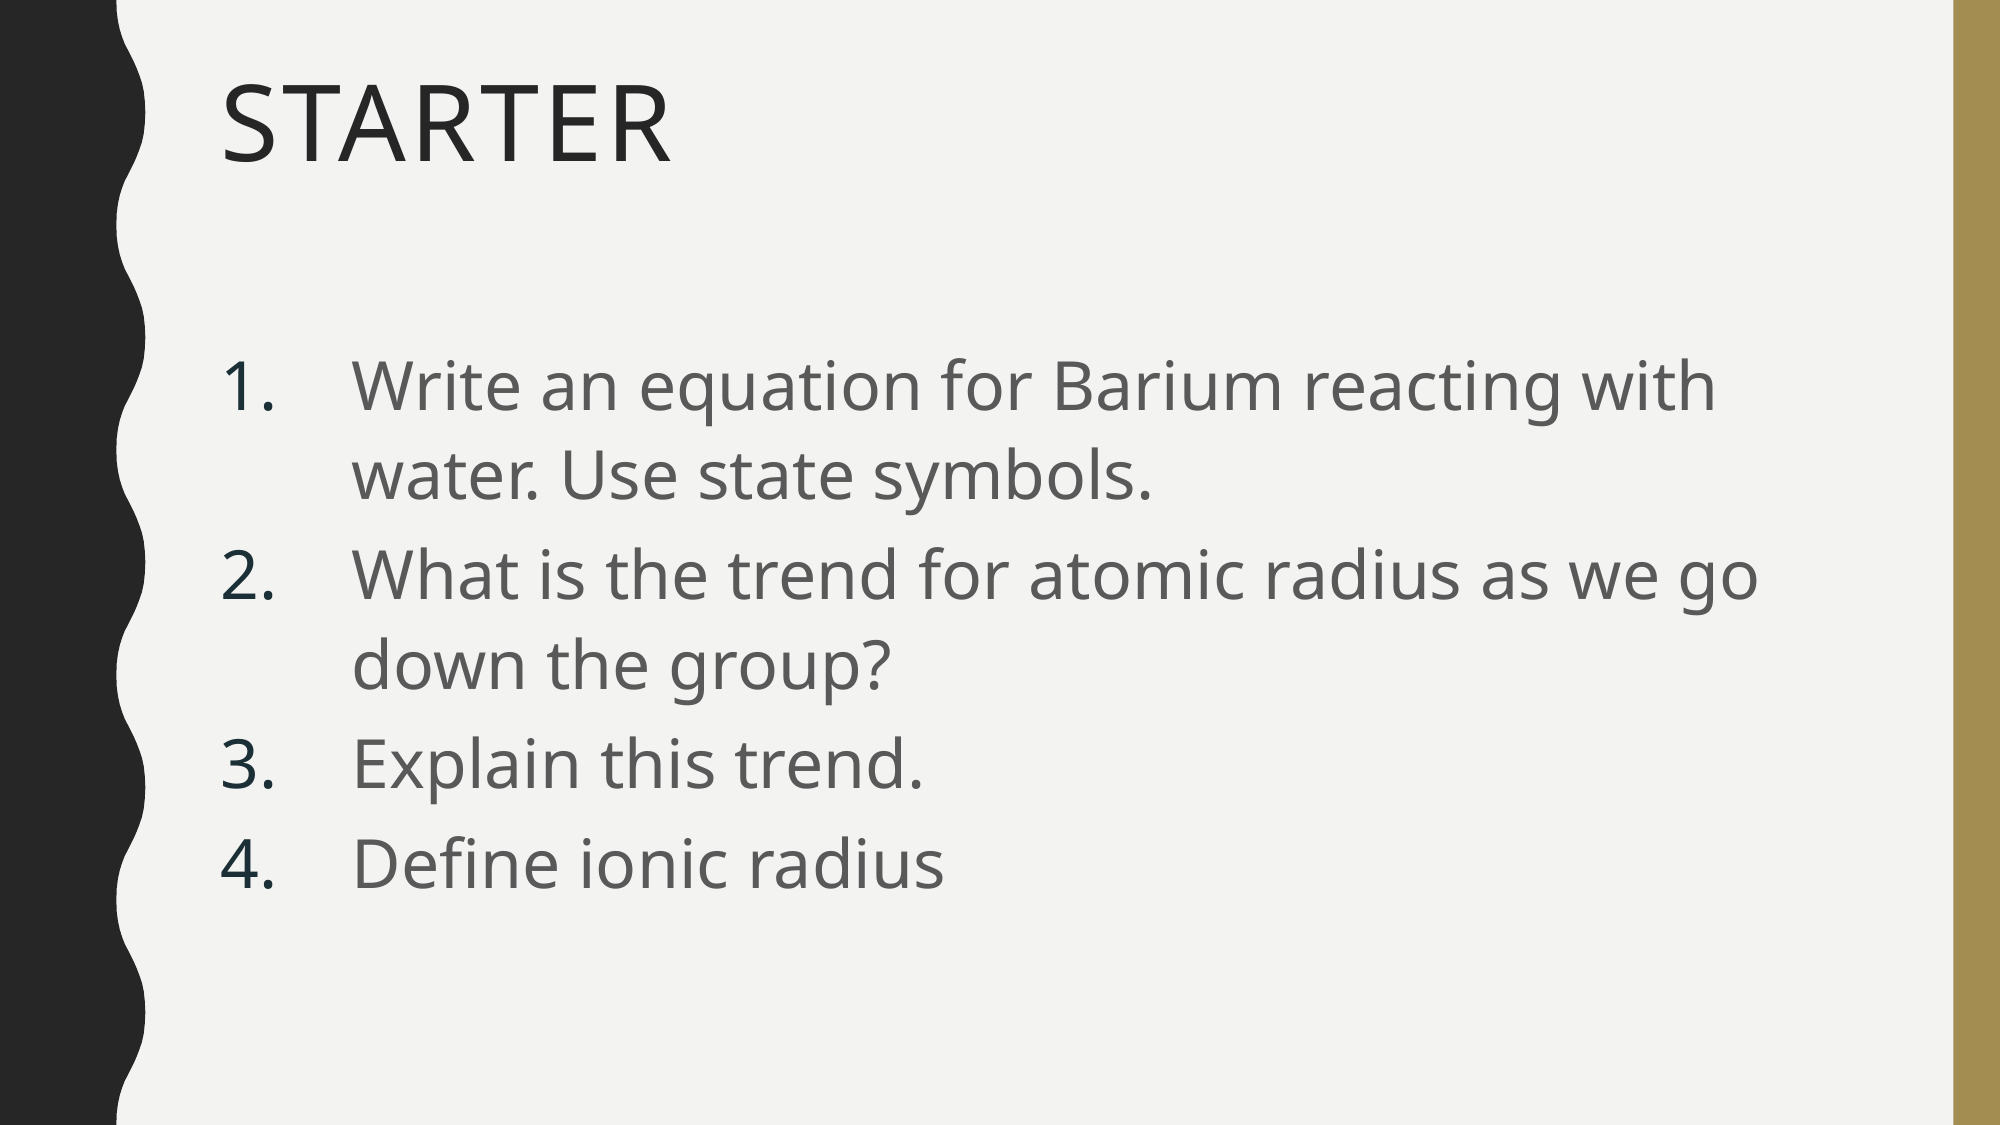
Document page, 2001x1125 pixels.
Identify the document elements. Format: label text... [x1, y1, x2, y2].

title STARTER [205, 62, 1875, 308]
list Write an equation for Barium reacting with water. Use state symbols. What is the trend for atomic radius as we go down the group? Explain this trend. Define ionic radius [205, 326, 1875, 916]
